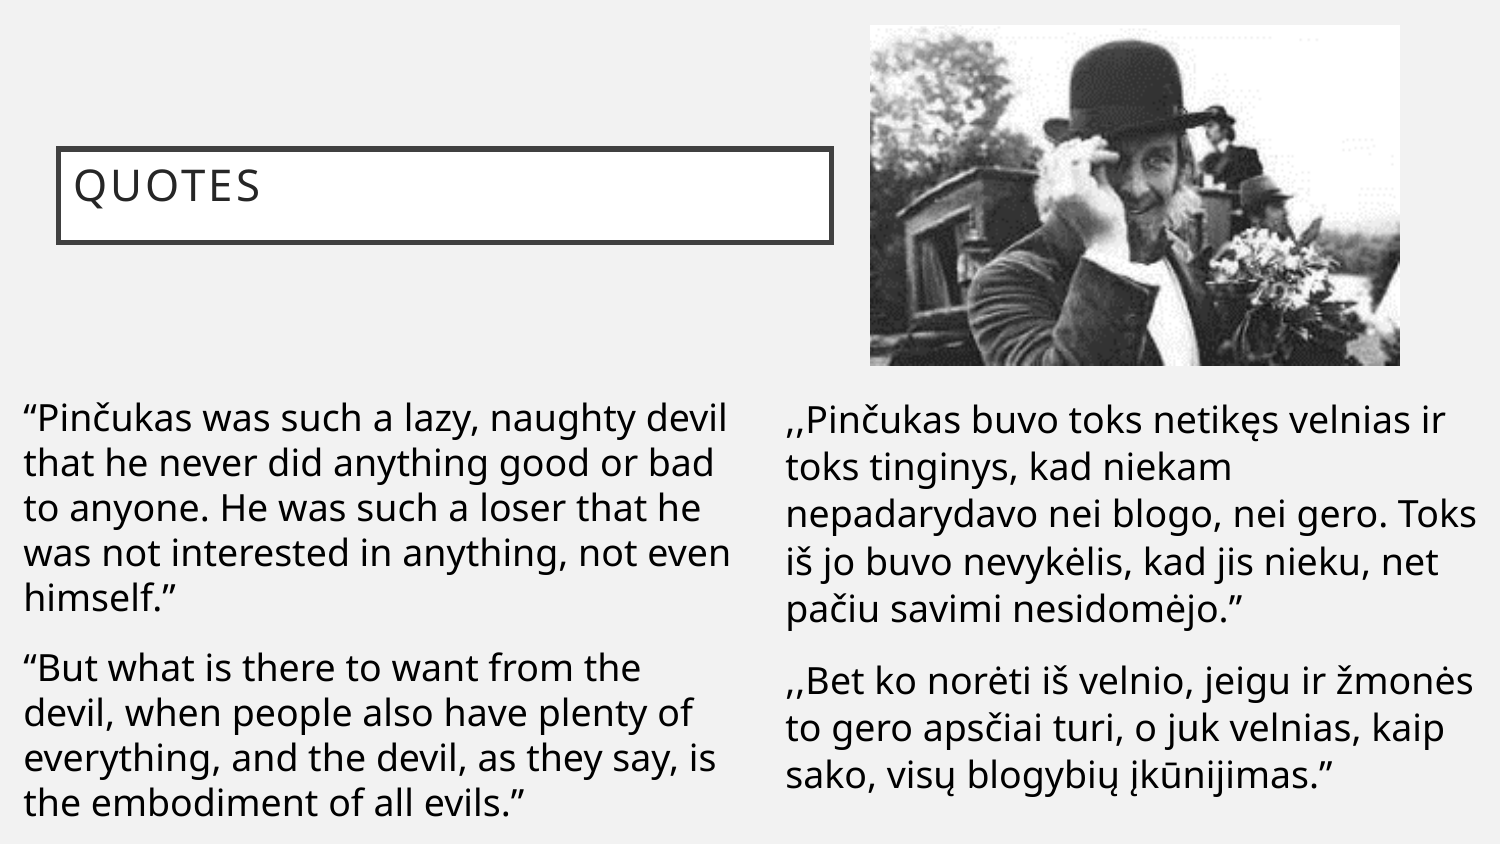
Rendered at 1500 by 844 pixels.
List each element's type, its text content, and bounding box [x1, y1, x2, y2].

list “Pinčukas was such a lazy, naughty devil that he never did anything good or bad to anyone. He was such a loser that he was not interested in anything, not even himself.” “But what is there to want from the devil, when people also have plenty of everything, and the devil, as they say, is the embodiment of all evils.” [8, 378, 750, 830]
picture [870, 25, 1400, 366]
title quotes [56, 146, 834, 245]
list ,,Pinčukas buvo toks netikęs velnias ir toks tinginys, kad niekam nepadarydavo nei blogo, nei gero. Toks iš jo buvo nevykėlis, kad jis nieku, net pačiu savimi nesidomėjo.” ,,Bet ko norėti iš velnio, jeigu ir žmonės to gero apsčiai turi, o juk velnias, kaip sako, visų blogybių įkūnijimas.” [770, 378, 1500, 844]
